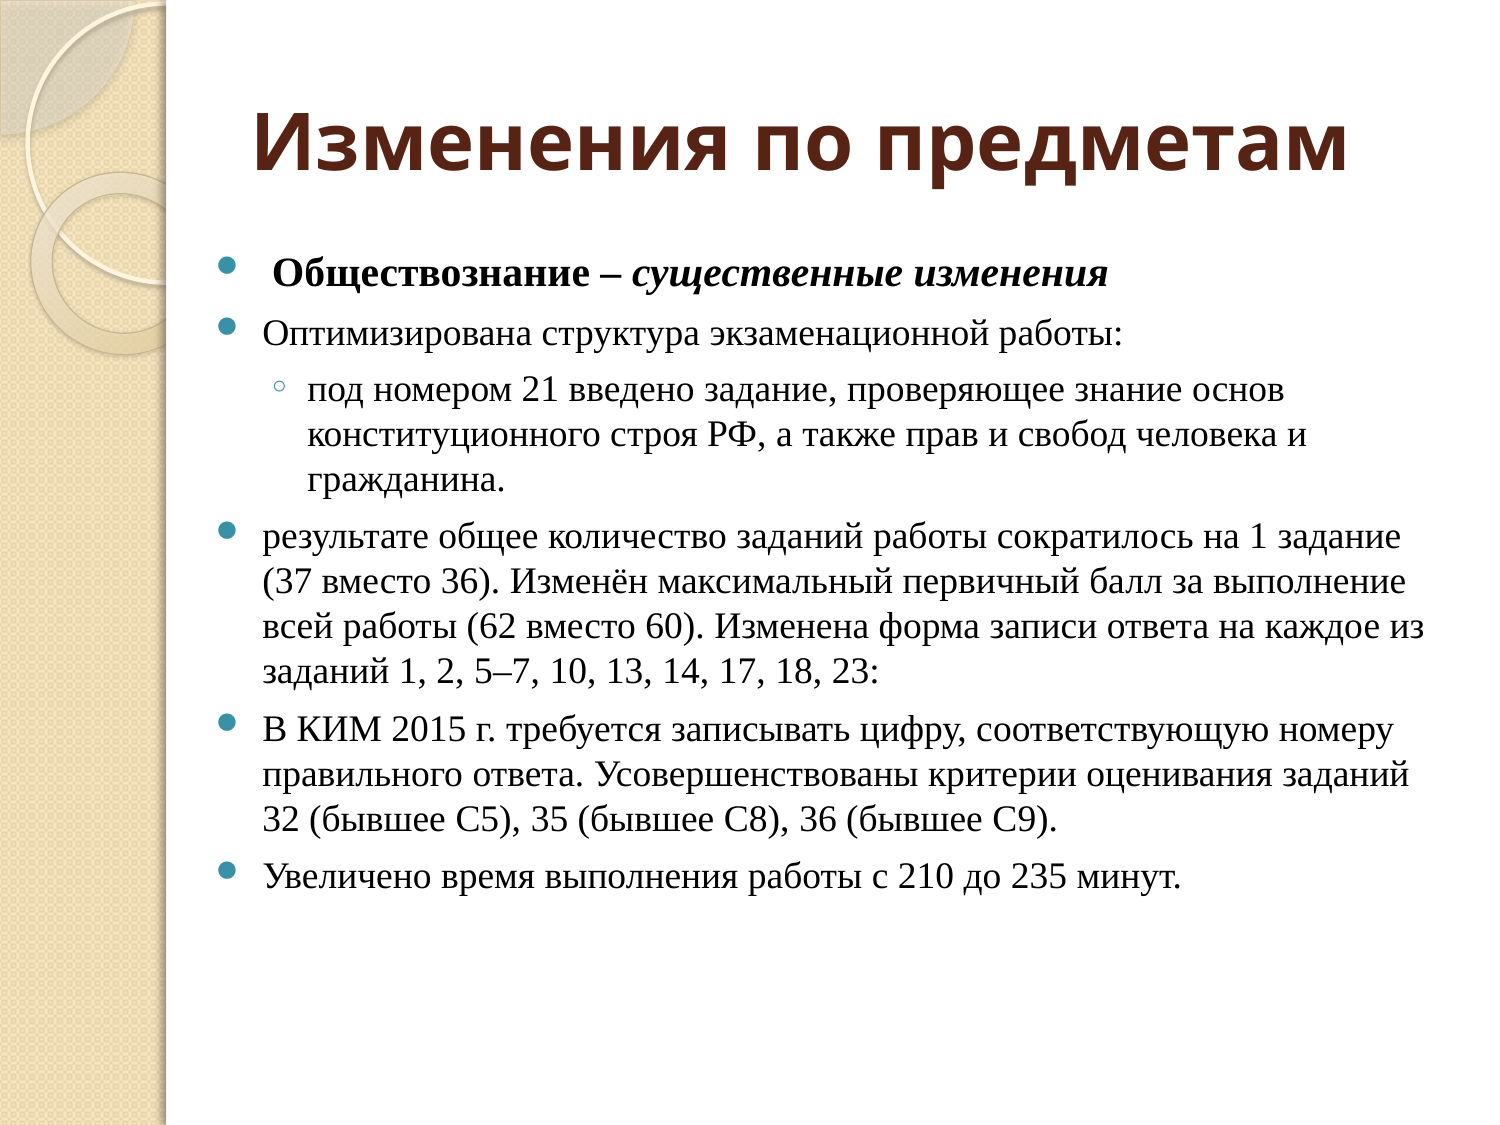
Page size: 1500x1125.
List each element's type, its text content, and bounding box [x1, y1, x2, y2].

list Обществознание – существенные изменения Оптимизирована структура экзаменационной работы: под номером 21 введено задание, проверяющее знание основ конституционного строя РФ, а также прав и свобод человека и гражданина. результате общее количество заданий работы сократилось на 1 задание (37 вместо 36). Изменён максимальный первичный балл за выполнение всей работы (62 вместо 60). Изменена форма записи ответа на каждое из заданий 1, 2, 5–7, 10, 13, 14, 17, 18, 23: В КИМ 2015 г. требуется записывать цифру, соответствующую номеру правильного ответа. Усовершенствованы критерии оценивания заданий 32 (бывшее С5), 35 (бывшее С8), 36 (бывшее С9). Увеличено время выполнения работы с 210 до 235 минут. [187, 237, 1466, 1025]
title Изменения по предметам [235, 45, 1466, 233]
